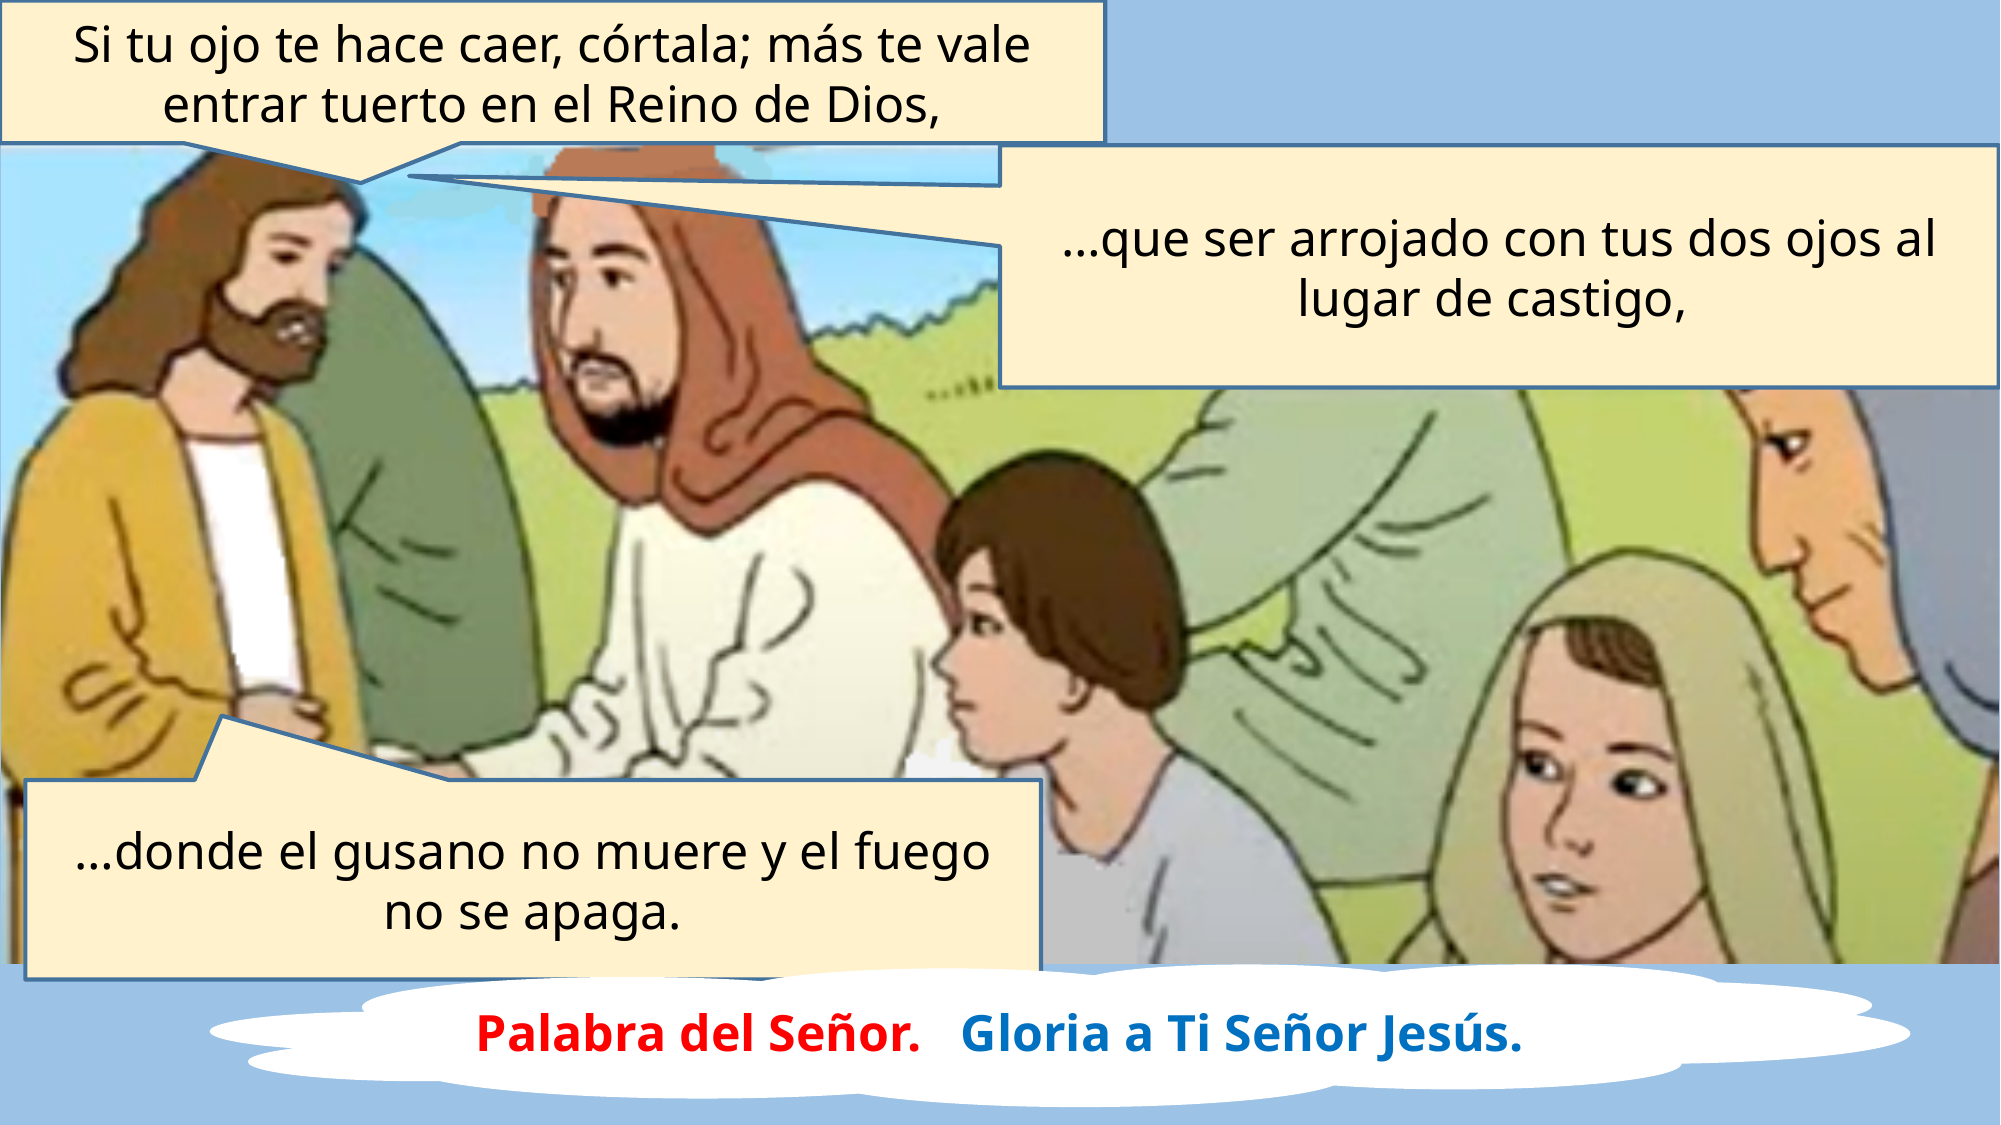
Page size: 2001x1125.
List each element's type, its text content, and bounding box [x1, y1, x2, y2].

picture [0, 145, 2000, 965]
text_box …donde el gusano no muere y el fuego no se apaga. [23, 975, 555, 982]
text_box Si tu ojo te hace caer, córtala; más te vale entrar tuerto en el Reino de Dios, [0, 0, 1108, 144]
text_box Palabra del Señor. Gloria a Ti Señor Jesús. [207, 975, 1913, 1110]
